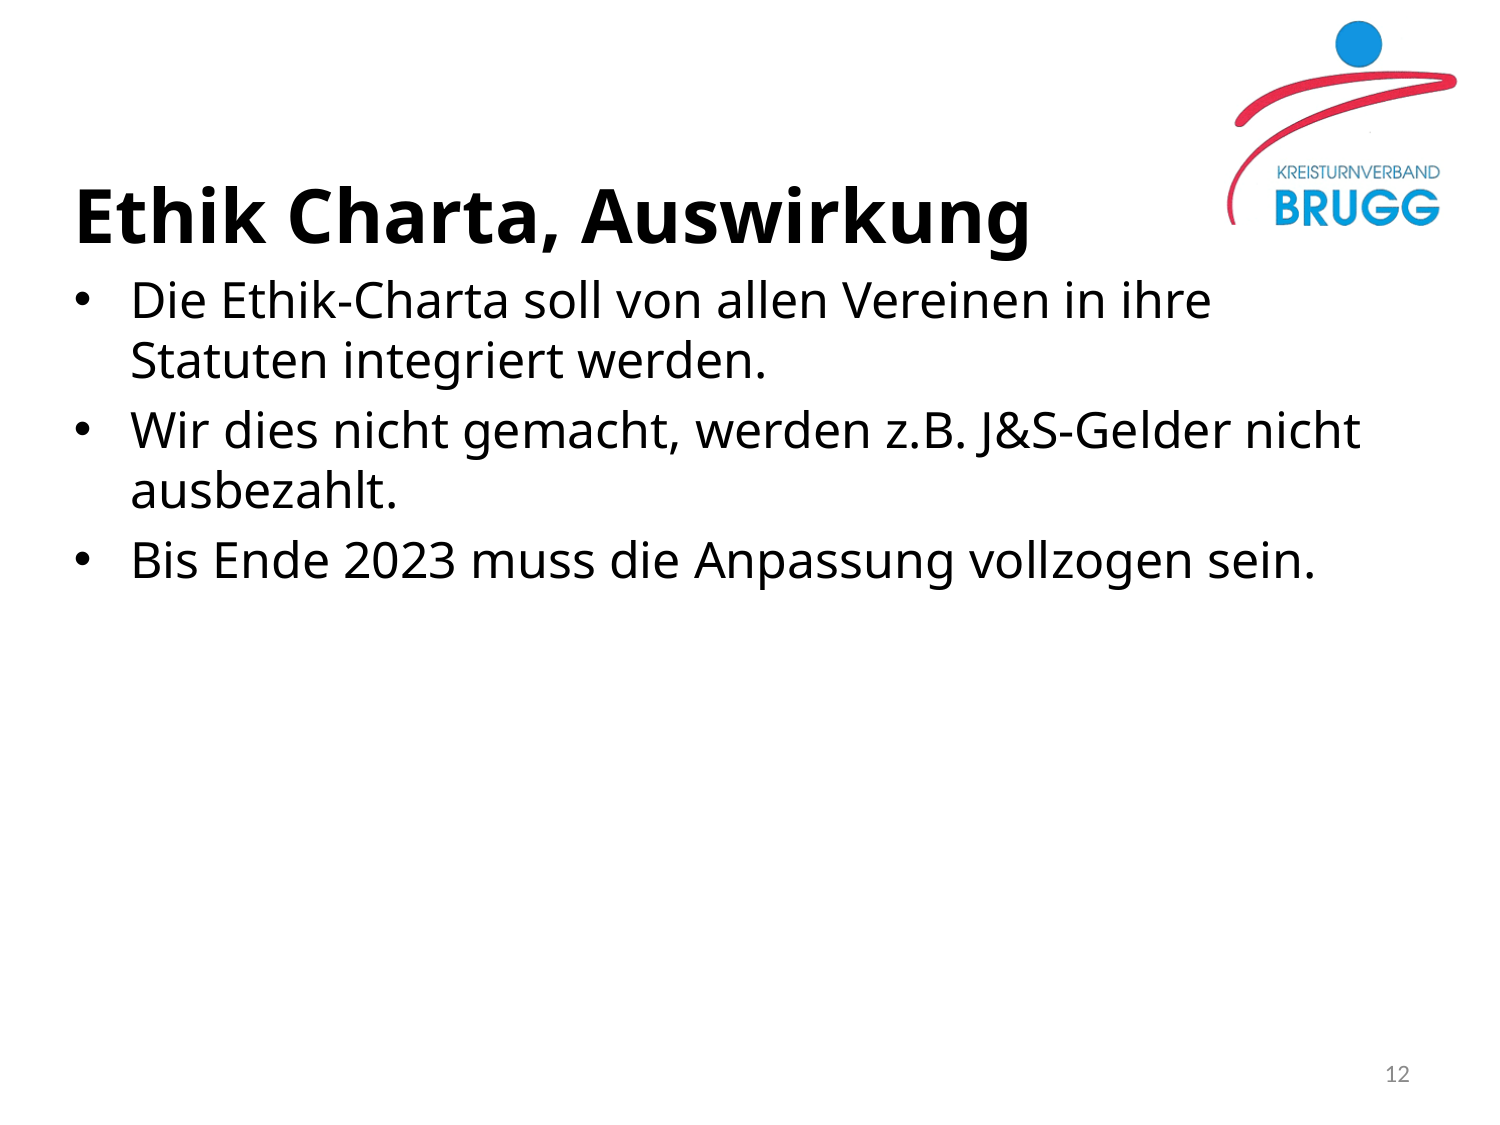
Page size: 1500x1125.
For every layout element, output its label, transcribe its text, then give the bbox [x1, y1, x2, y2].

subtitle Ethik Charta, Auswirkung Die Ethik-Charta soll von allen Vereinen in ihre Statuten integriert werden. Wir dies nicht gemacht, werden z.B. J&S-Gelder nicht ausbezahlt. Bis Ende 2023 muss die Anpassung vollzogen sein. [58, 160, 1442, 965]
picture [1198, 3, 1500, 245]
slide_number 12 [1074, 1042, 1425, 1103]
